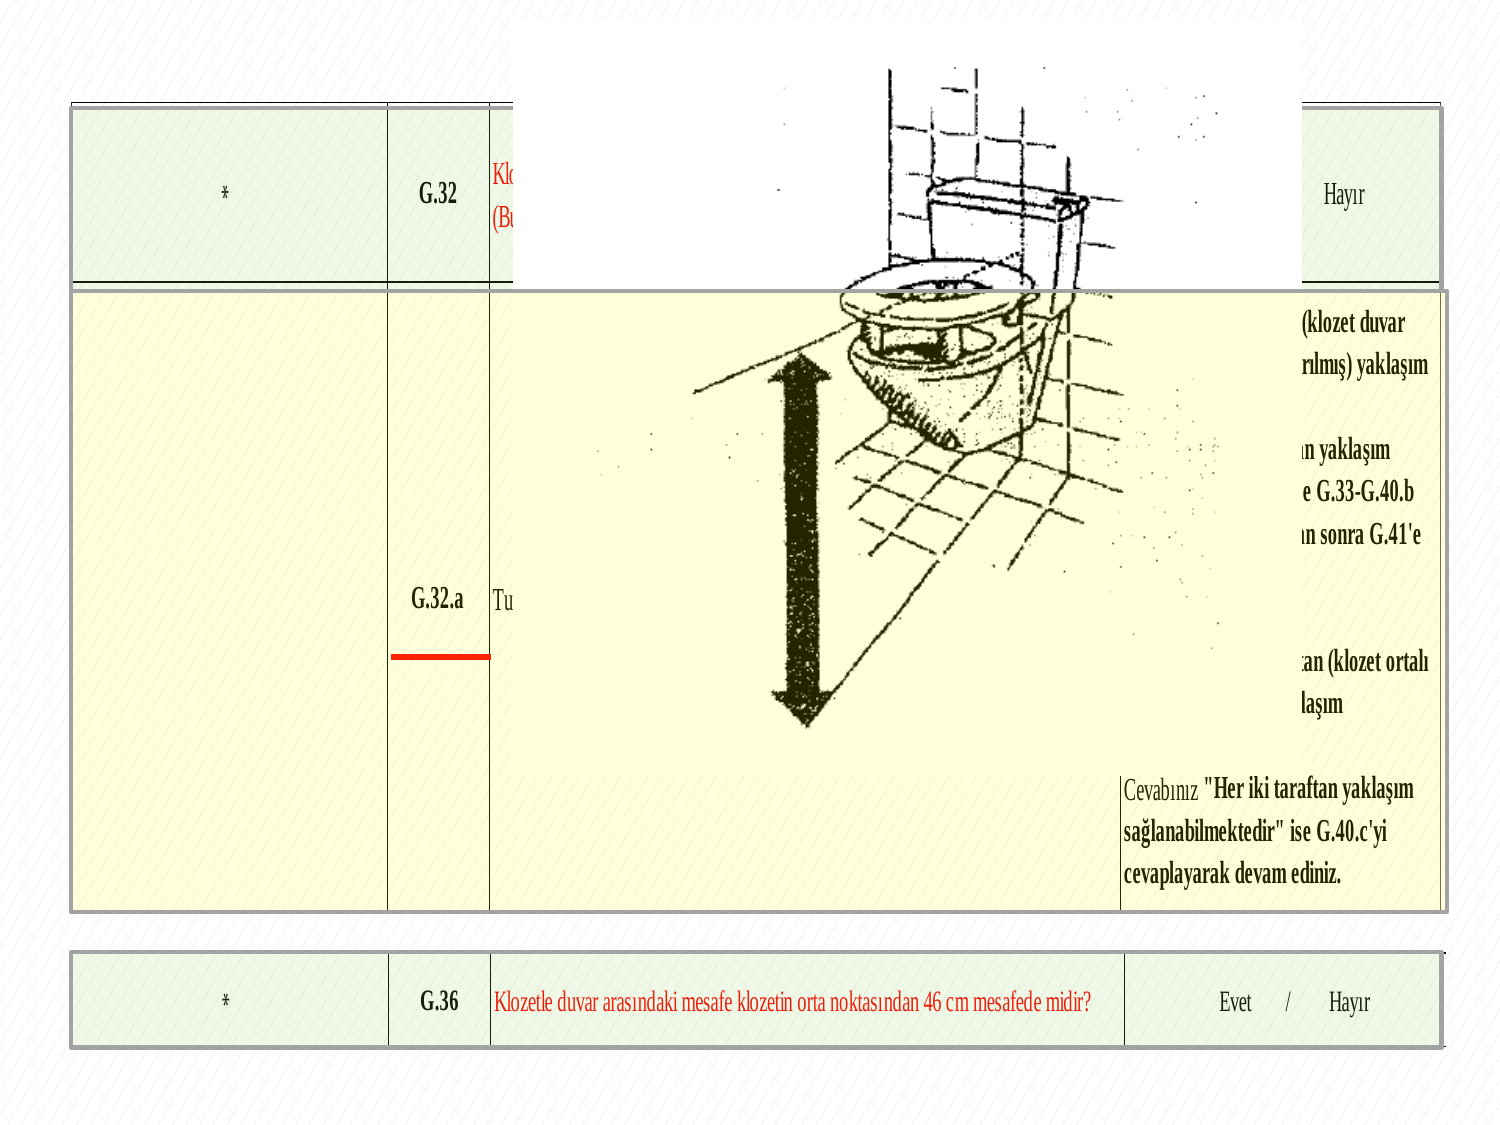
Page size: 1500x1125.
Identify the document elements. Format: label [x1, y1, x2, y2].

picture [71, 18, 1442, 913]
picture [71, 951, 1448, 1048]
